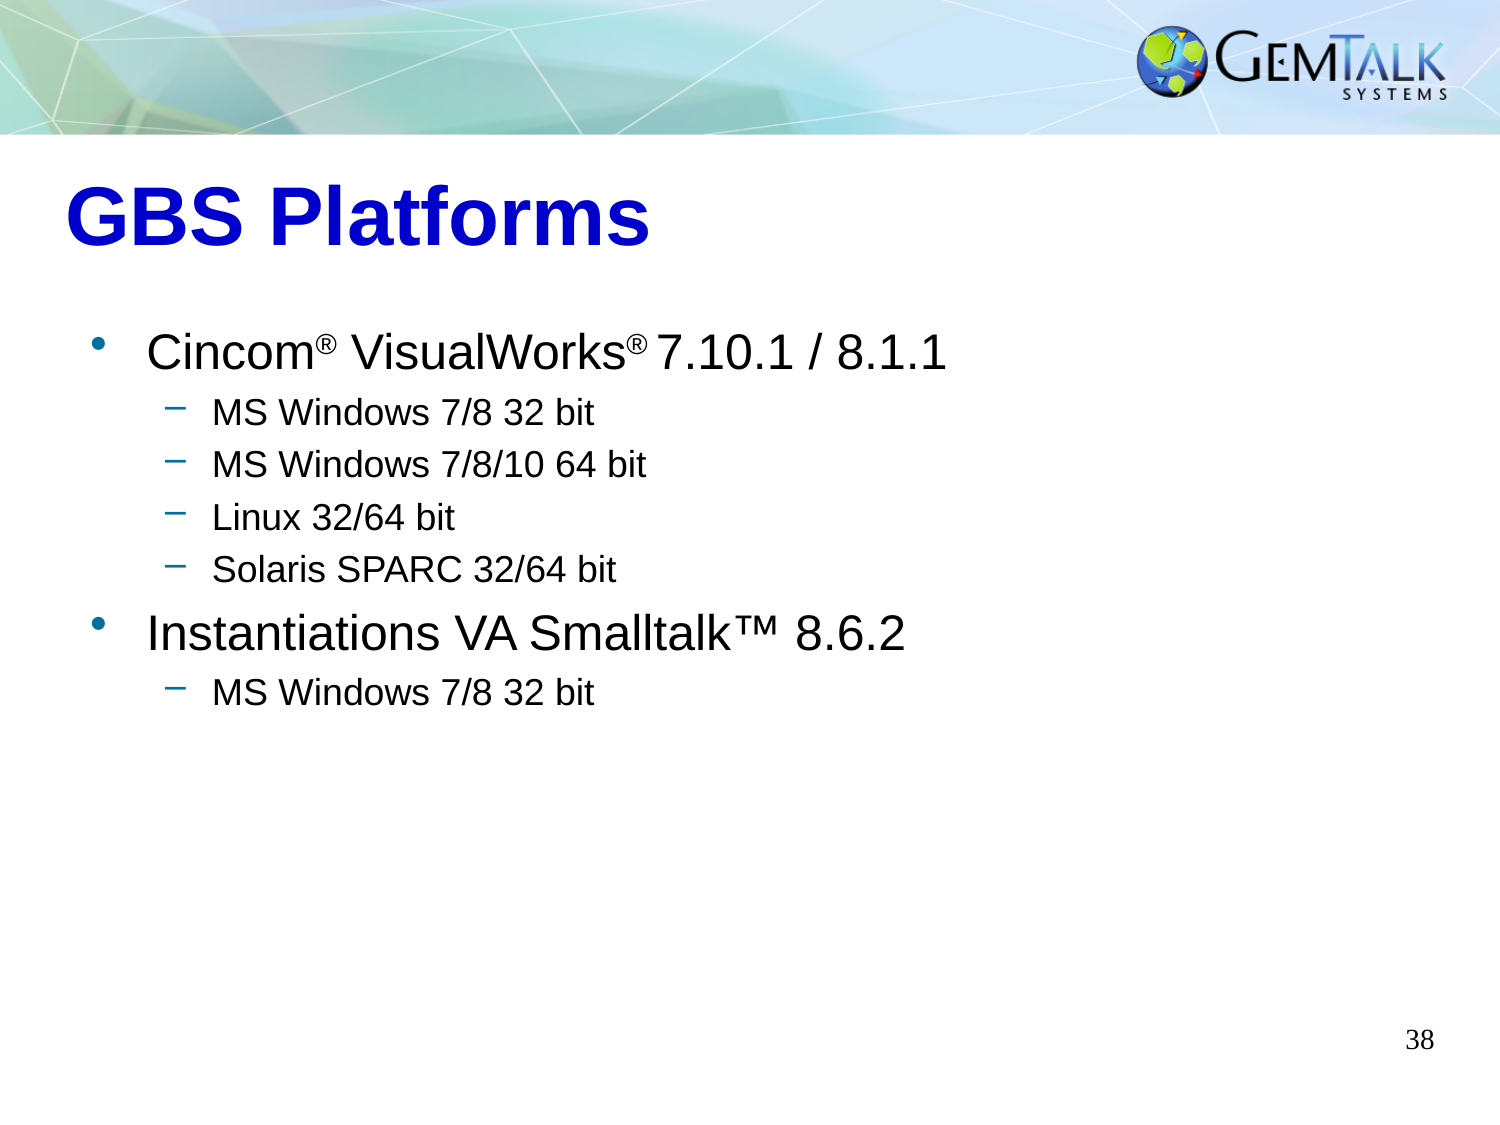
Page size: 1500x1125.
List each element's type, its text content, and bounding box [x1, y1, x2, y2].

slide_number 38 [1137, 1012, 1450, 1088]
title GBS Platforms [50, 137, 1450, 288]
list Cincom® VisualWorks® 7.10.1 / 8.1.1 MS Windows 7/8 32 bit MS Windows 7/8/10 64 bit Linux 32/64 bit Solaris SPARC 32/64 bit Instantiations VA Smalltalk™ 8.6.2 MS Windows 7/8 32 bit [75, 312, 1388, 1075]
picture [0, 0, 1500, 1125]
